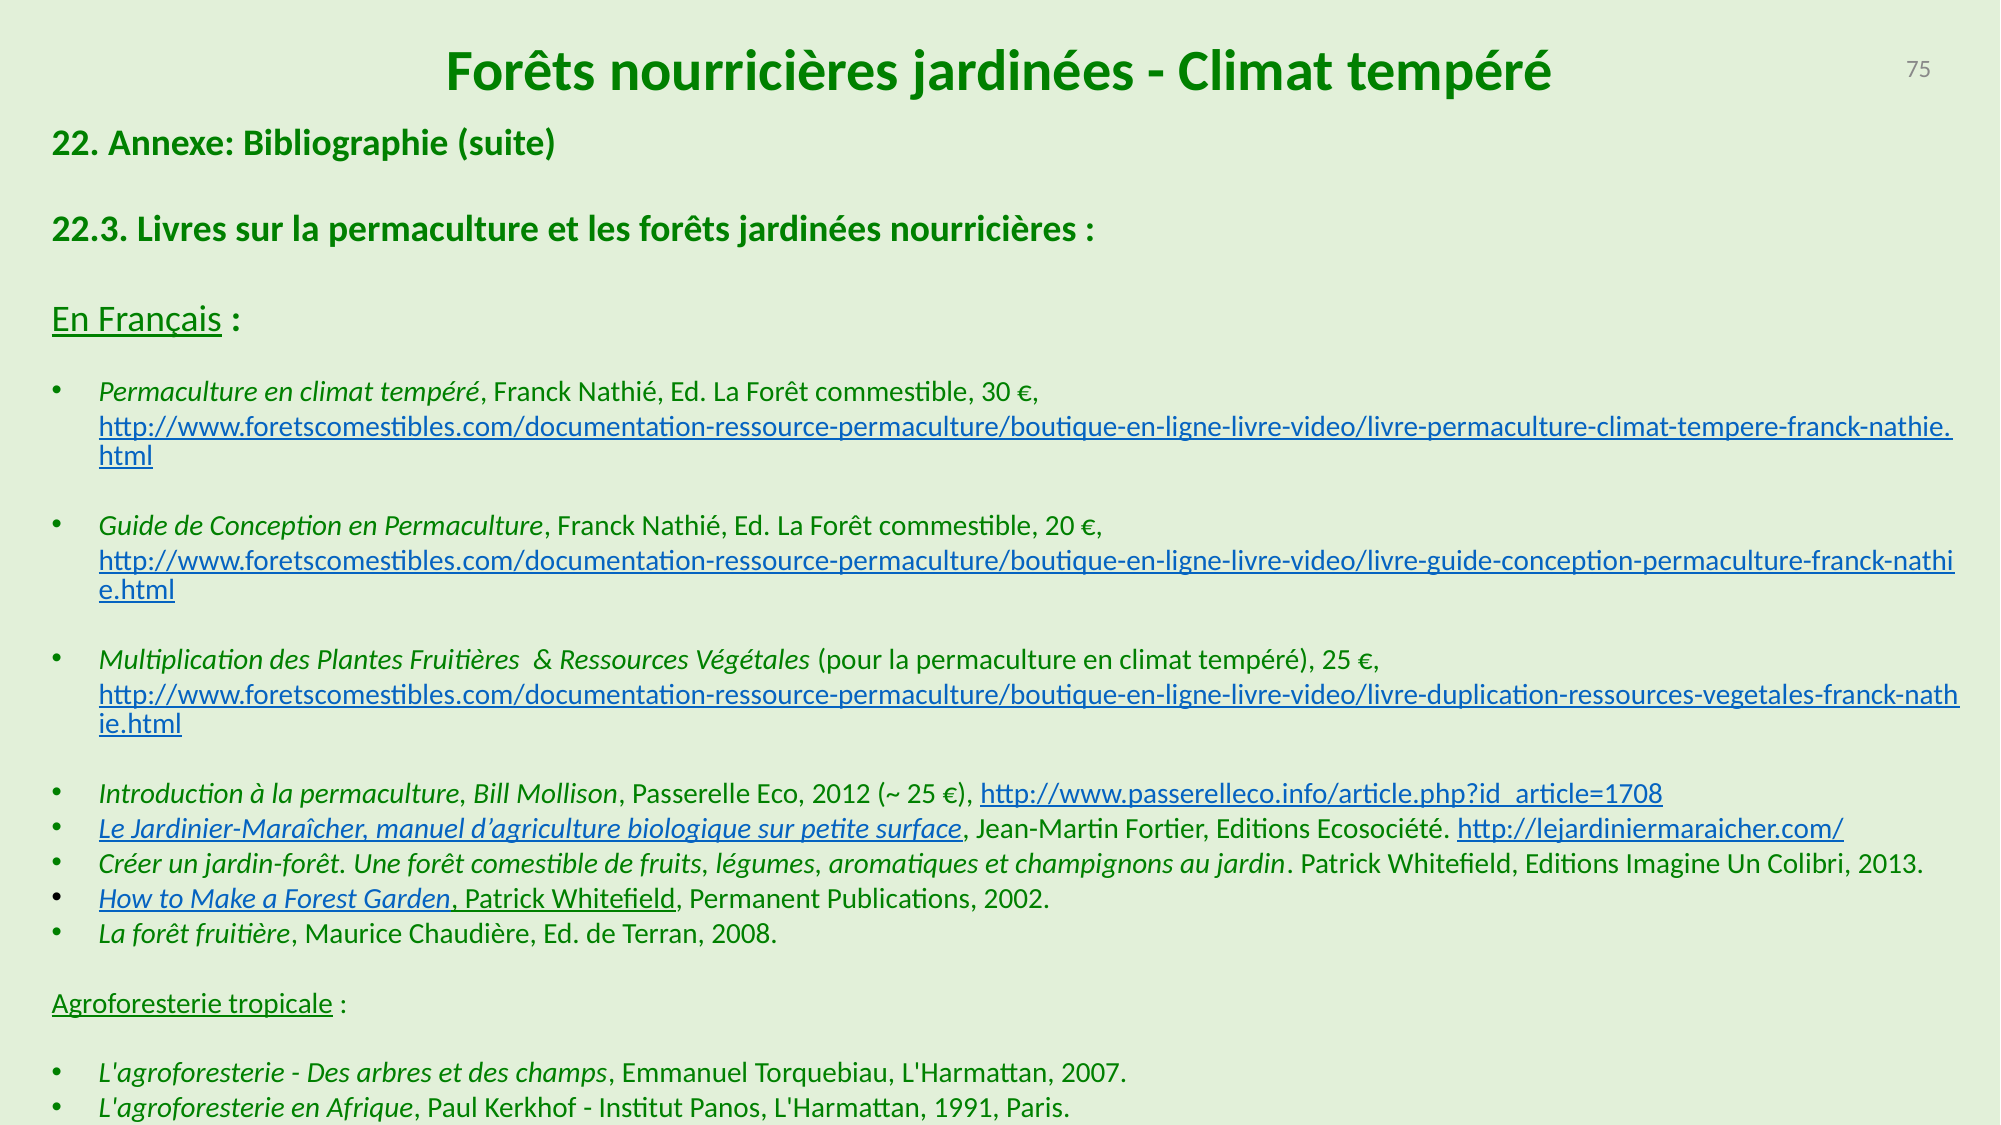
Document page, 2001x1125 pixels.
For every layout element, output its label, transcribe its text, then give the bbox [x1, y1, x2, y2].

text_box 75 [1836, 43, 1947, 92]
text_box Permaculture en climat tempéré, Franck Nathié, Ed. La Forêt commestible, 30 €, http://www.foretscomestibles.com/documentation-ressource-permaculture/boutique-en-ligne-livre-video/livre-permaculture-climat-tempere-franck-nathie.html Guide de Conception en Permaculture, Franck Nathié, Ed. La Forêt commestible, 20 €, http://www.foretscomestibles.com/documentation-ressource-permaculture/boutique-en-ligne-livre-video/livre-guide-conception-permaculture-franck-nathie.html Multiplication des Plantes Fruitières & Ressources Végétales (pour la permaculture en climat tempéré), 25 €, http://www.foretscomestibles.com/documentation-ressource-permaculture/boutique-en-ligne-livre-video/livre-duplication-ressources-vegetales-franck-nathie.html Introduction à la permaculture, Bill Mollison, Passerelle Eco, 2012 (~ 25 €), http://www.passerelleco.info/article.php?id_article=1708 Le Jardinier-Maraîcher, manuel d’agriculture biologique sur petite surface, Jean-Martin Fortier, Editions Ecosociété. http://lejardiniermaraicher.com/ Créer un jardin-forêt. Une forêt comestible de fruits, légumes, aromatiques et champignons au jardin. Patrick Whitefield, Editions Imagine Un Colibri, 2013. How to Make a Forest Garden, Patrick Whitefield, Permanent Publications, 2002. La forêt fruitière, Maurice Chaudière, Ed. de Terran, 2008. Agroforesterie tropicale : L'agroforesterie - Des arbres et des champs, Emmanuel Torquebiau, L'Harmattan, 2007. L'agroforesterie en Afrique, Paul Kerkhof - Institut Panos, L'Harmattan, 1991, Paris. 1491, Charles C. Mann, Albin Michel, 2007 (au sujet d‘un peuple amérindien précolombien de la région du bas Amazone, ayant réussi à rendre la forêt amazonienne fruitière, en « intensifiant » les espèces utiles, en particulier fruitières (fruits et noix)). [36, 364, 1981, 1125]
text_box 22.3. Livres sur la permaculture et les forêts jardinées nourricières : En Français : [36, 196, 1168, 347]
text_box 22. Annexe: Bibliographie (suite) [36, 110, 615, 171]
text_box Forêts nourricières jardinées - Climat tempéré [183, 24, 1817, 110]
